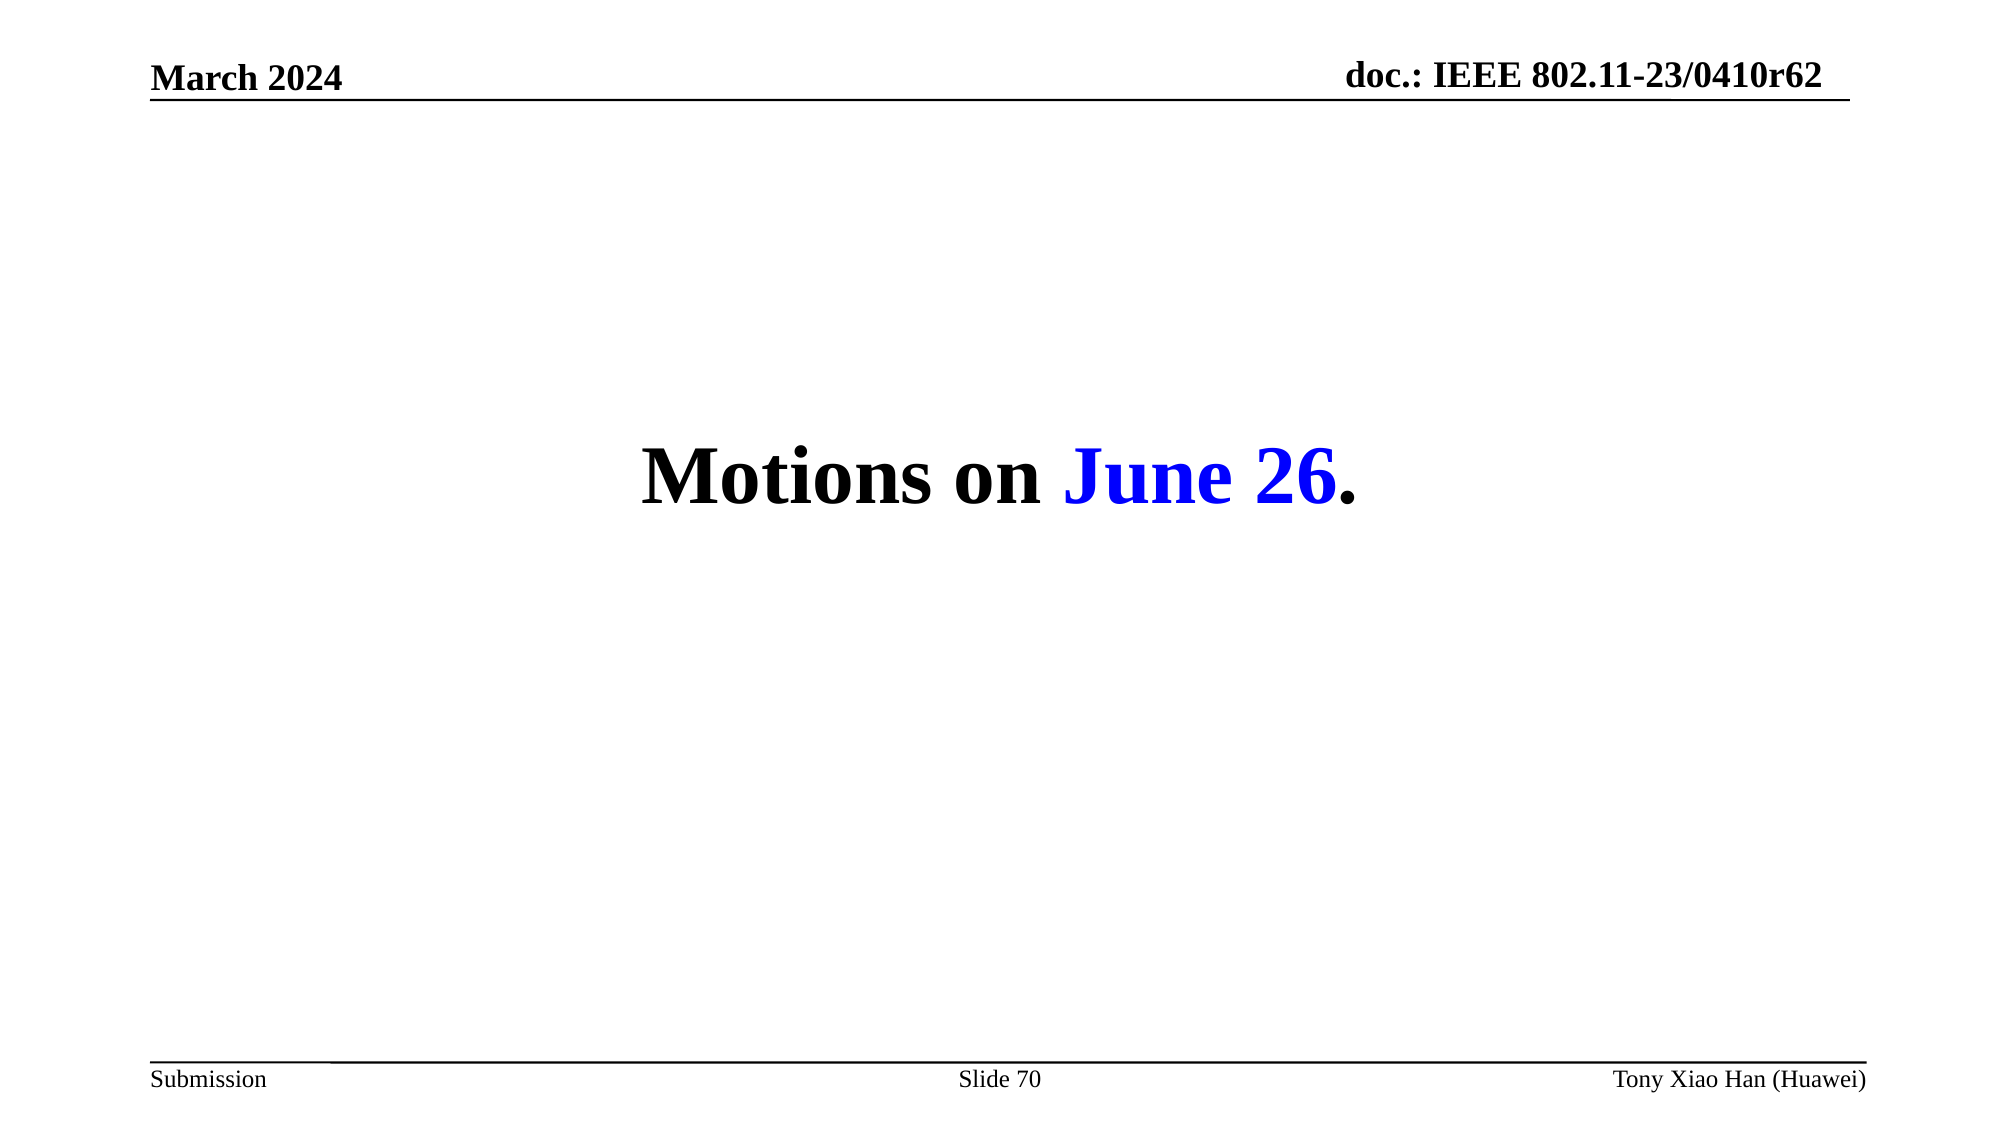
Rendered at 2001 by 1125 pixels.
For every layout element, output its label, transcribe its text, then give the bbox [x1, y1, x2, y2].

text_box Motions on June 26. [362, 412, 1638, 950]
